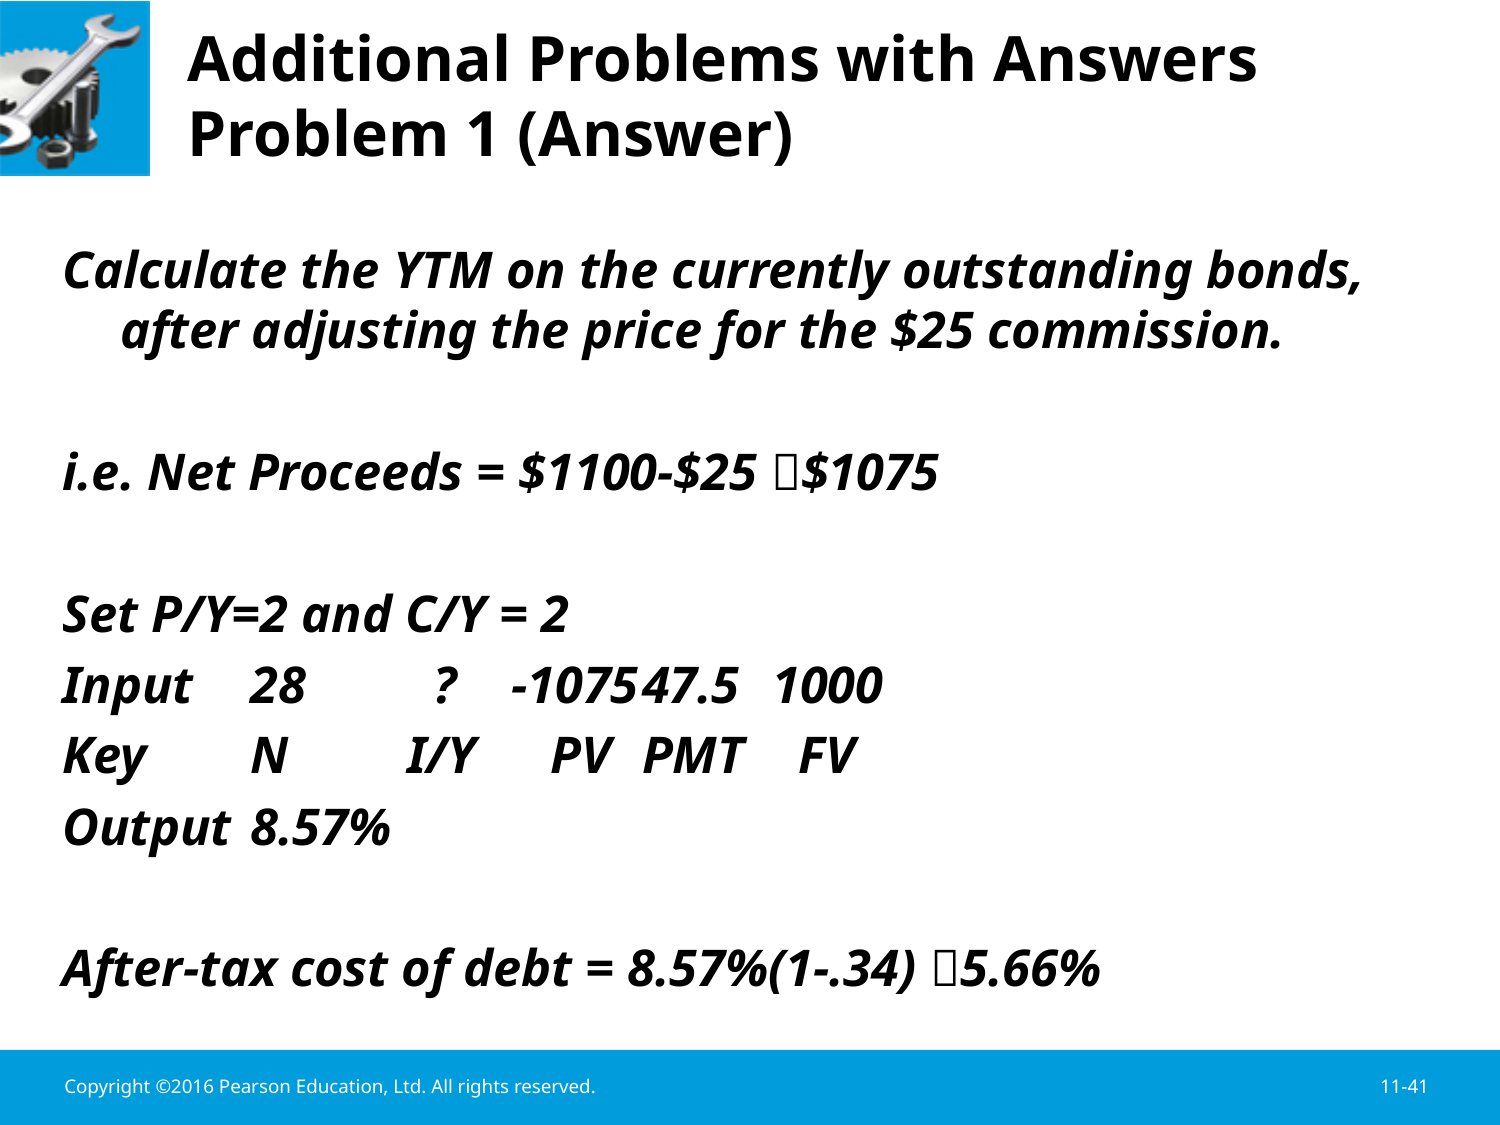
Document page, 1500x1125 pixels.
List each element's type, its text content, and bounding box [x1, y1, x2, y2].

title Additional Problems with Answers Problem 1 (Answer) [187, 0, 1450, 188]
list Calculate the YTM on the currently outstanding bonds, after adjusting the price for the $25 commission. i.e. Net Proceeds = $1100-$25 $1075 Set P/Y=2 and C/Y = 2 Input 28 ? -1075 47.5 1000 Key N I/Y PV PMT FV Output 8.57% After-tax cost of debt = 8.57%(1-.34) 5.66% [62, 237, 1438, 1000]
picture [0, 14, 141, 168]
